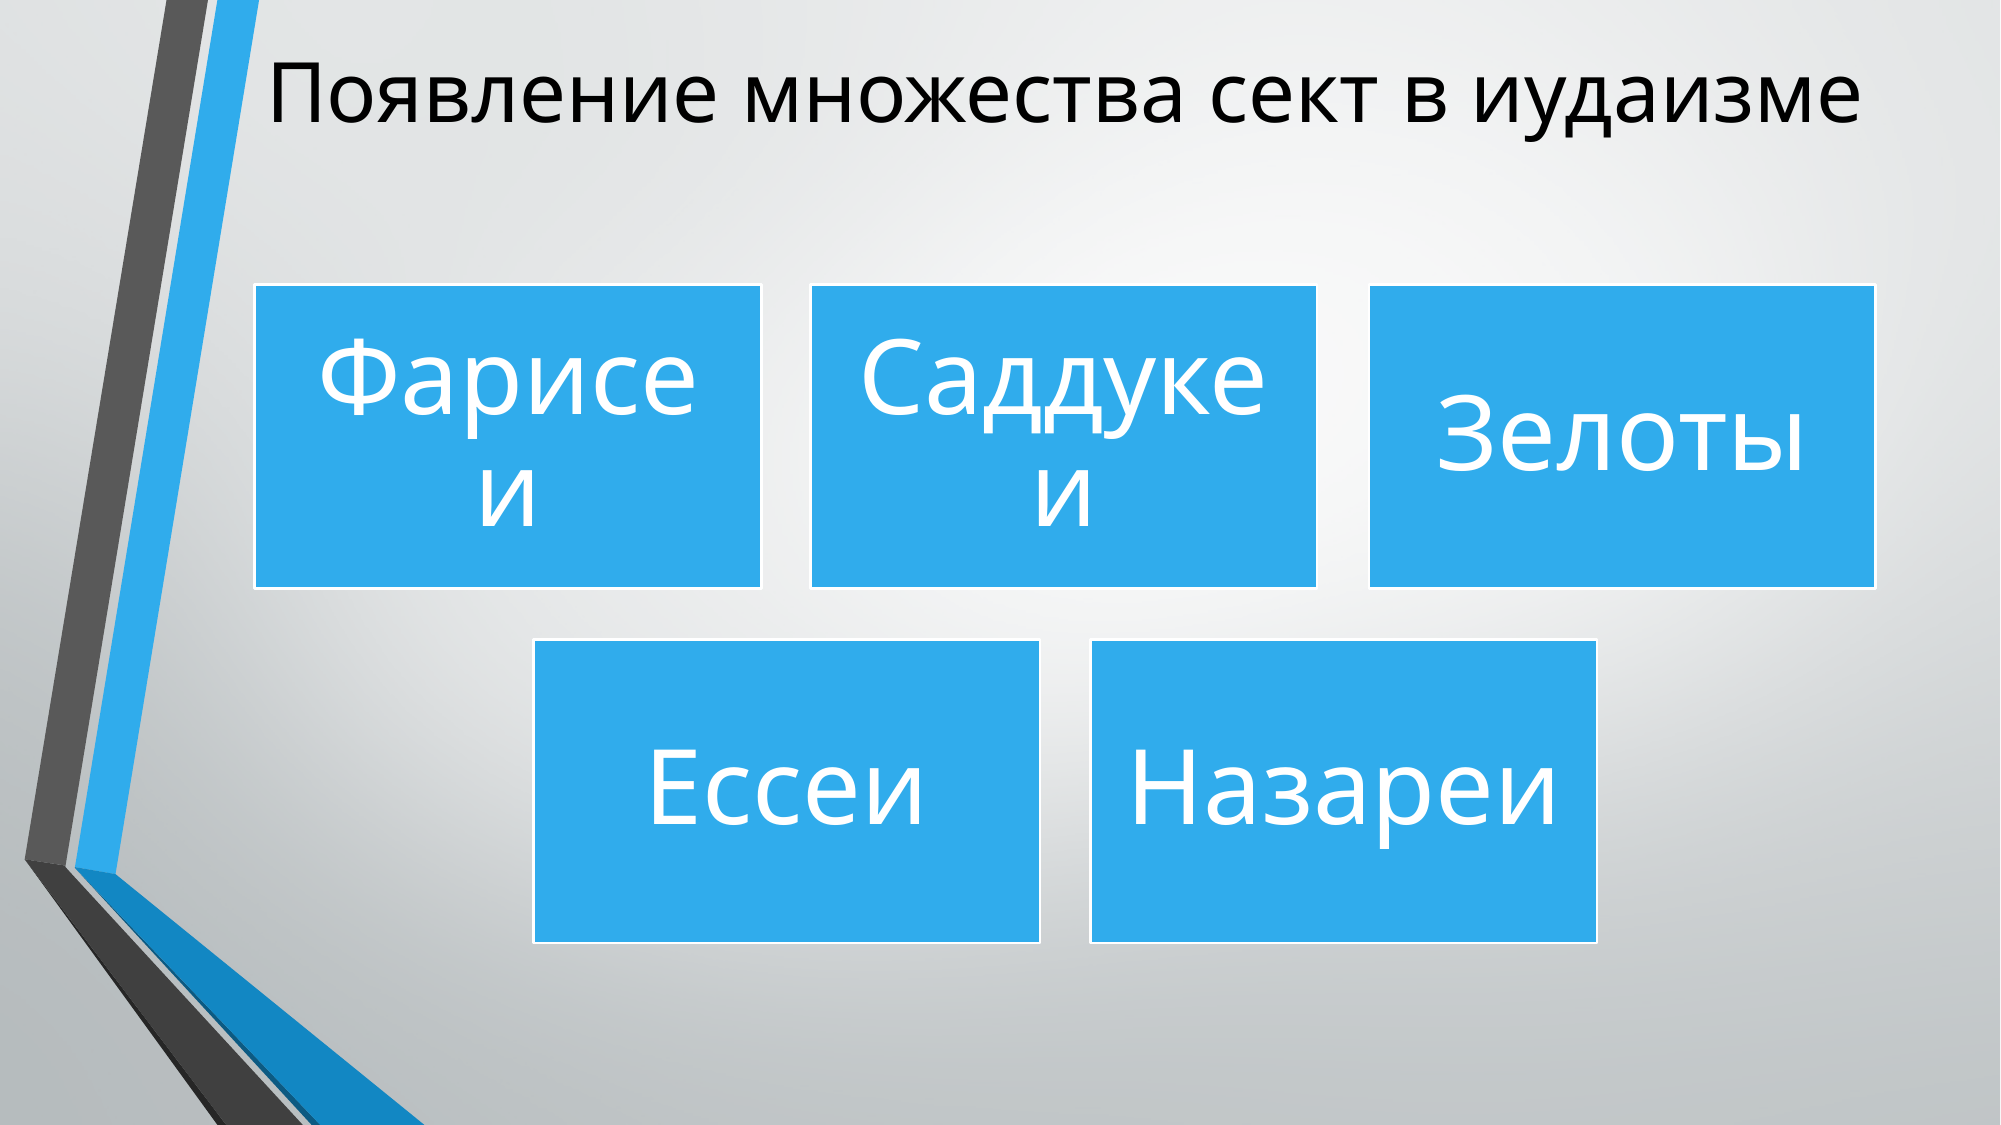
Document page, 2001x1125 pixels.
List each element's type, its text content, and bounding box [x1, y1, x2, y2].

title Появление множества сект в иудаизме [243, 0, 1887, 234]
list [185, 283, 1945, 944]
